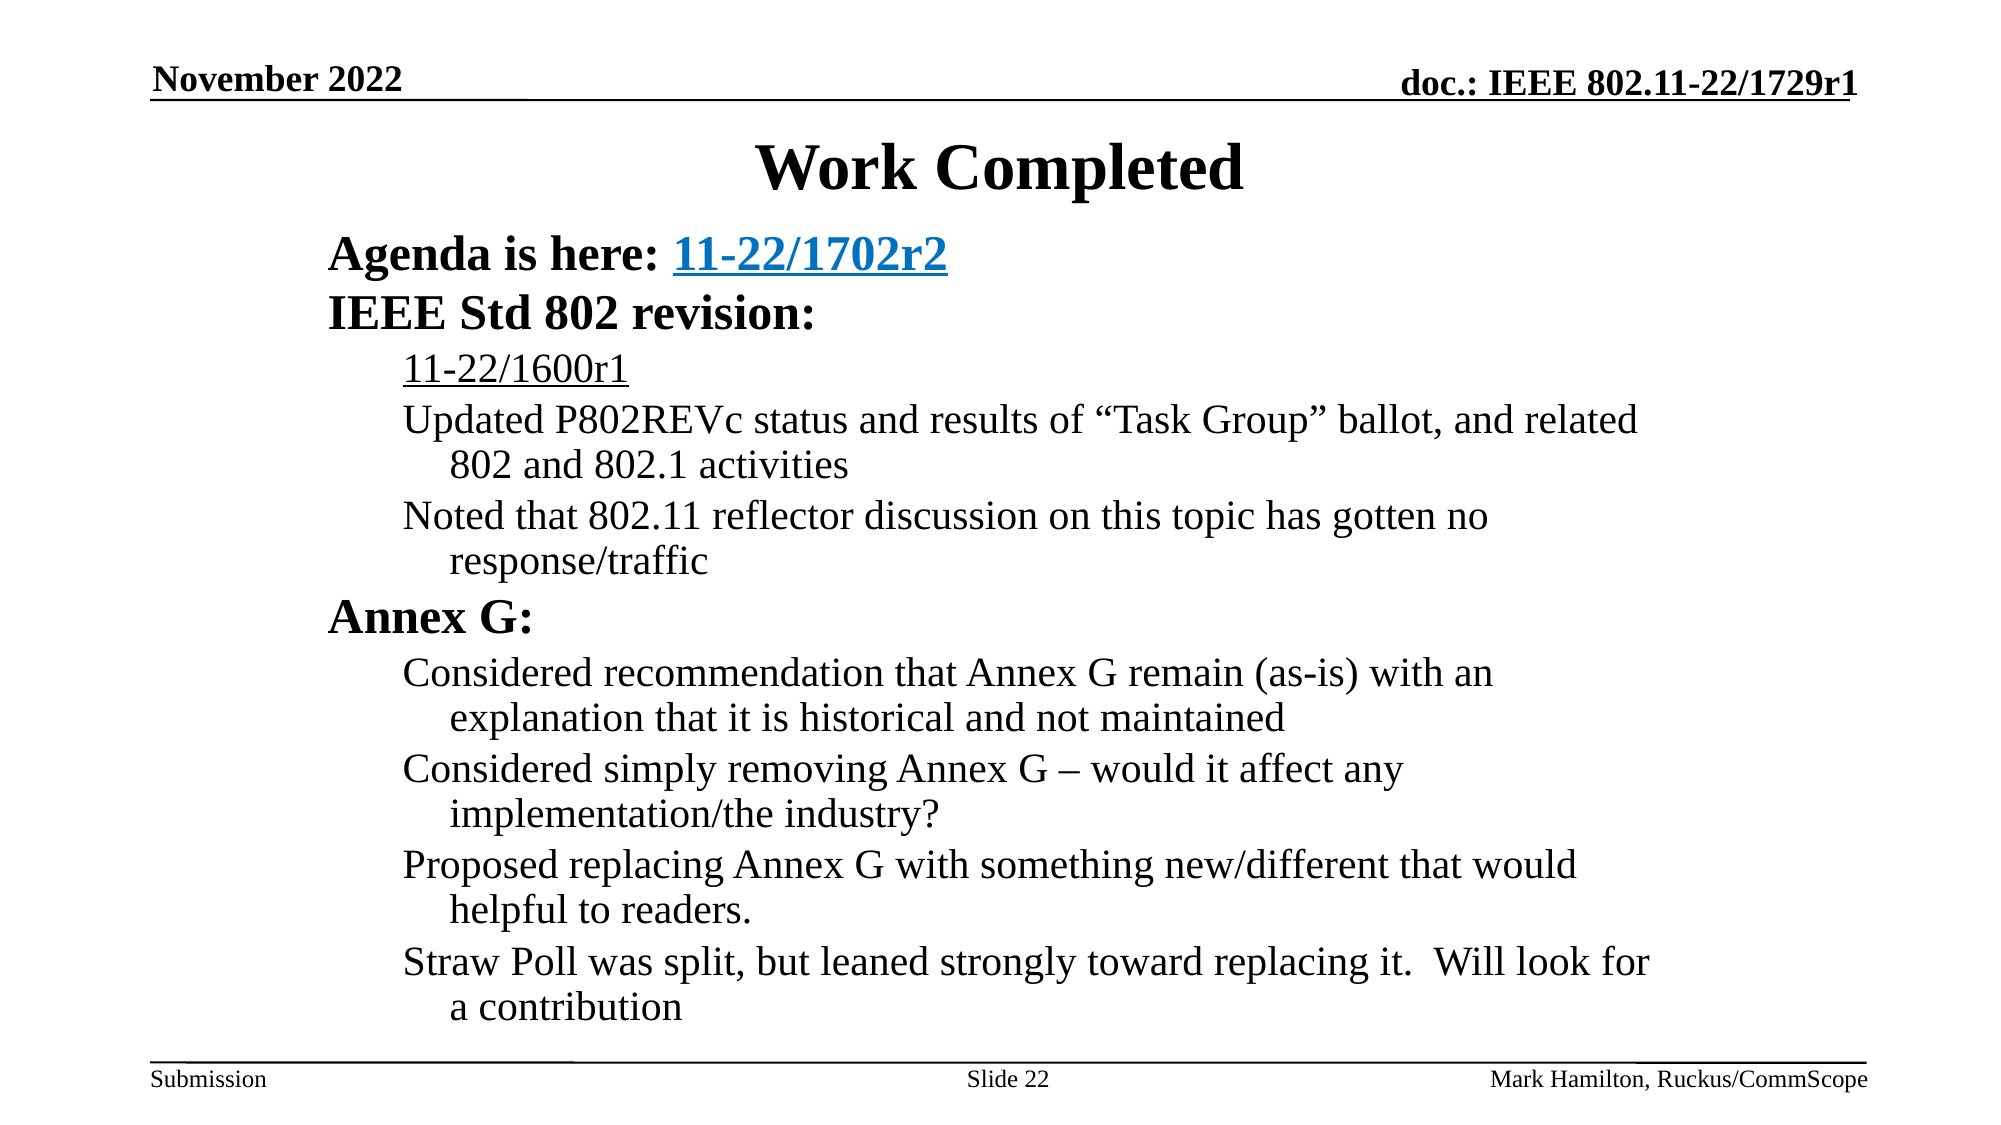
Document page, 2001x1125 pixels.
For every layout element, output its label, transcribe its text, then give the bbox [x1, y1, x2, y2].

list Agenda is here: 11-22/1702r2 IEEE Std 802 revision: 11-22/1600r1 Updated P802REVc status and results of “Task Group” ballot, and related 802 and 802.1 activities Noted that 802.11 reflector discussion on this topic has gotten no response/traffic Annex G: Considered recommendation that Annex G remain (as-is) with an explanation that it is historical and not maintained Considered simply removing Annex G – would it affect any implementation/the industry? Proposed replacing Annex G with something new/different that would helpful to readers. Straw Poll was split, but leaned strongly toward replacing it. Will look for a contribution [312, 212, 1688, 1063]
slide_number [152, 54, 563, 100]
slide_number Slide 22 [950, 1061, 1067, 1123]
footer Mark Hamilton, Ruckus/CommScope [1171, 1061, 1869, 1093]
title Work Completed [362, 112, 1638, 212]
